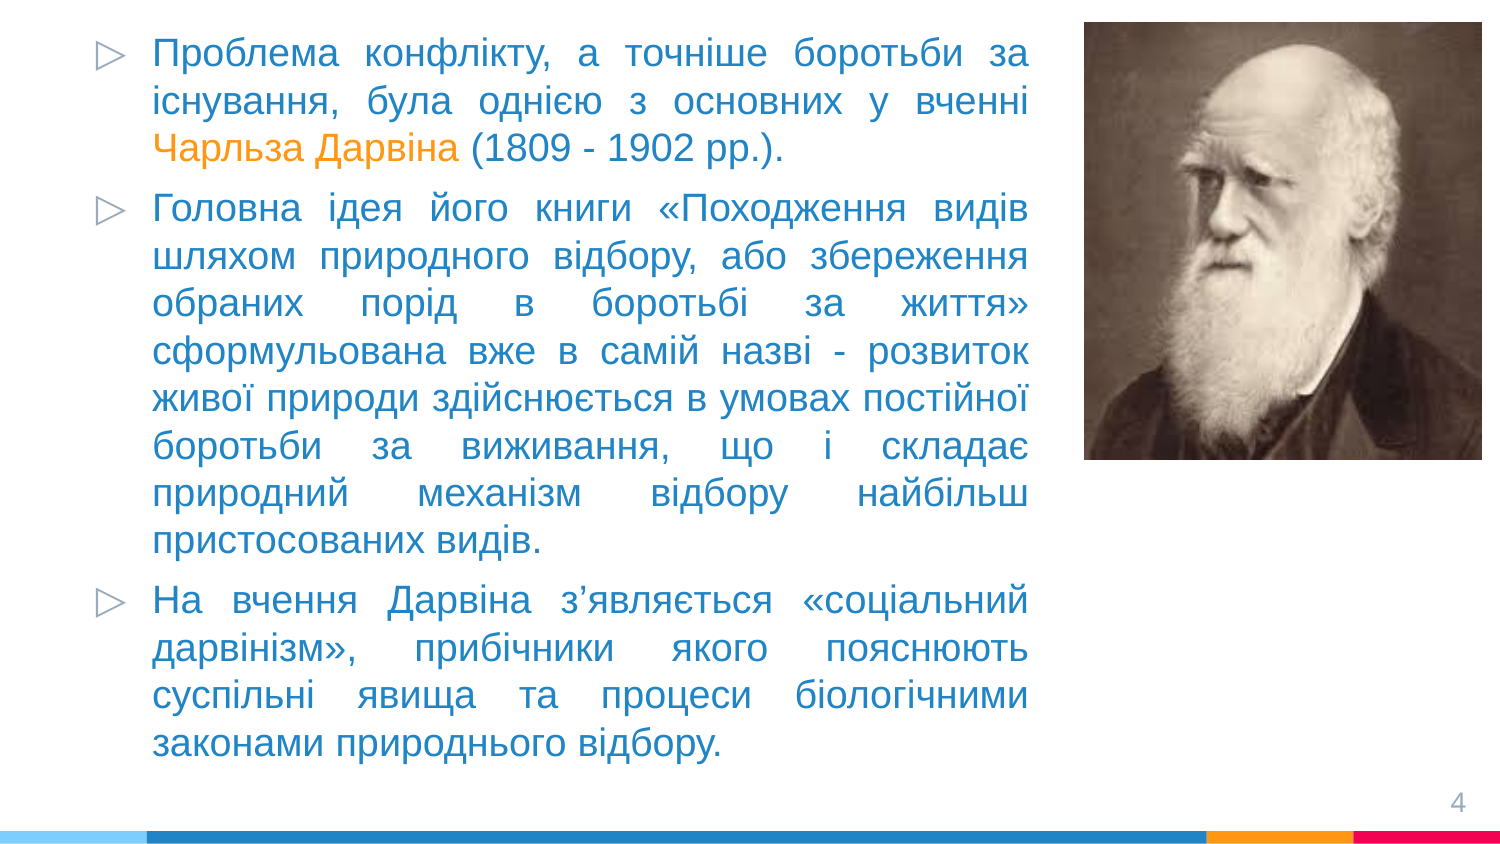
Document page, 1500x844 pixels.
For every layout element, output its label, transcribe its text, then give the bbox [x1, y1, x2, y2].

list Проблема конфлікту, а точніше боротьби за існування, була однією з основних у вченні Чарльза Дарвіна (1809 - 1902 рр.). Головна ідея його книги «Походження видів шляхом природного відбору, або збереження обраних порід в боротьбі за життя» сформульована вже в самій назві - розвиток живої природи здійснюється в умовах постійної боротьби за виживання, що і складає природний механізм відбору найбільш пристосованих видів. На вчення Дарвіна з’являється «соціальний дарвінізм», прибічники якого пояснюють суспільні явища та процеси біологічними законами природнього відбору. [62, 12, 1046, 666]
picture [1084, 21, 1482, 461]
slide_number 4 [1391, 770, 1482, 822]
